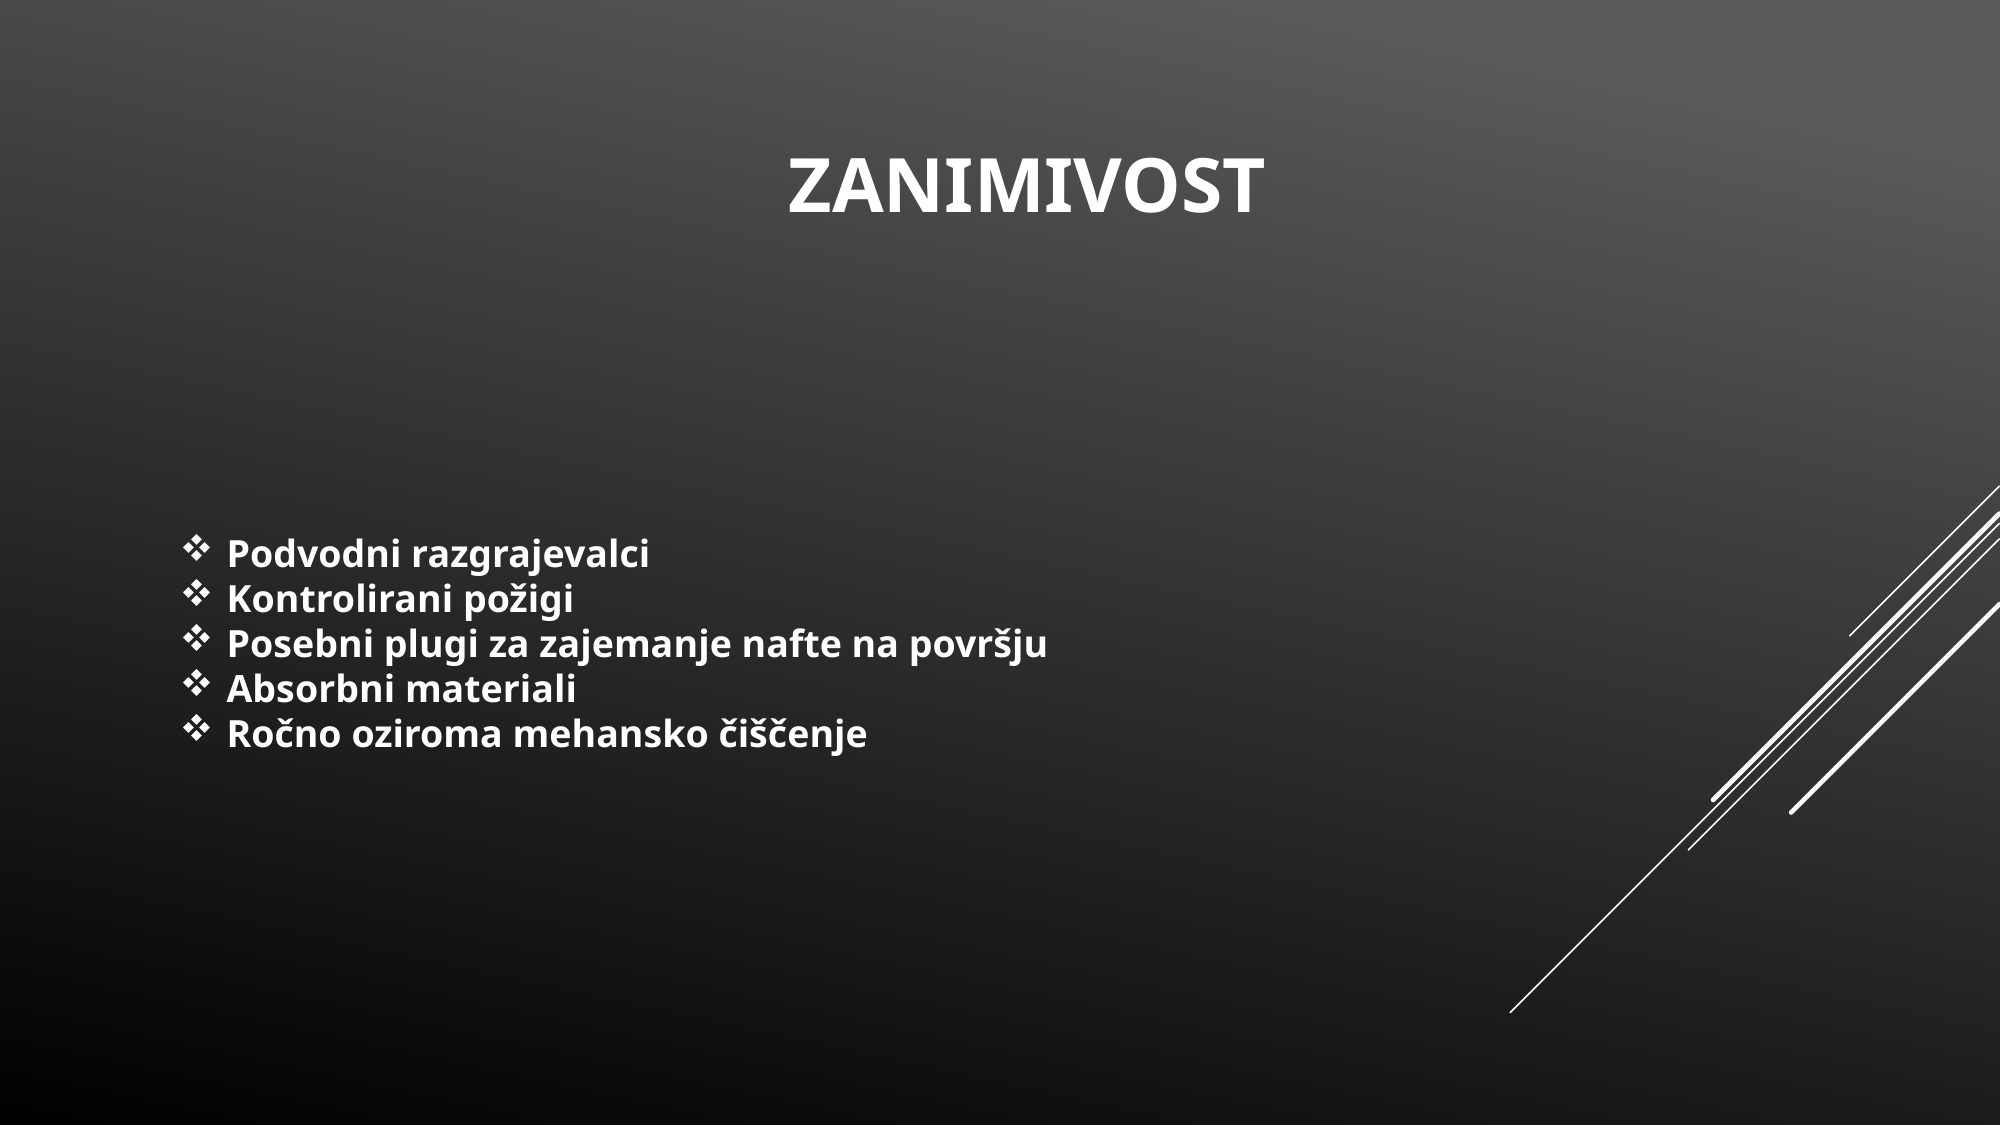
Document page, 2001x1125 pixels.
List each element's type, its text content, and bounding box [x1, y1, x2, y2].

title Zanimivost [99, 58, 1956, 306]
text_box Podvodni razgrajevalci Kontrolirani požigi Posebni plugi za zajemanje nafte na površju Absorbni materiali Ročno oziroma mehansko čiščenje [165, 522, 1895, 762]
